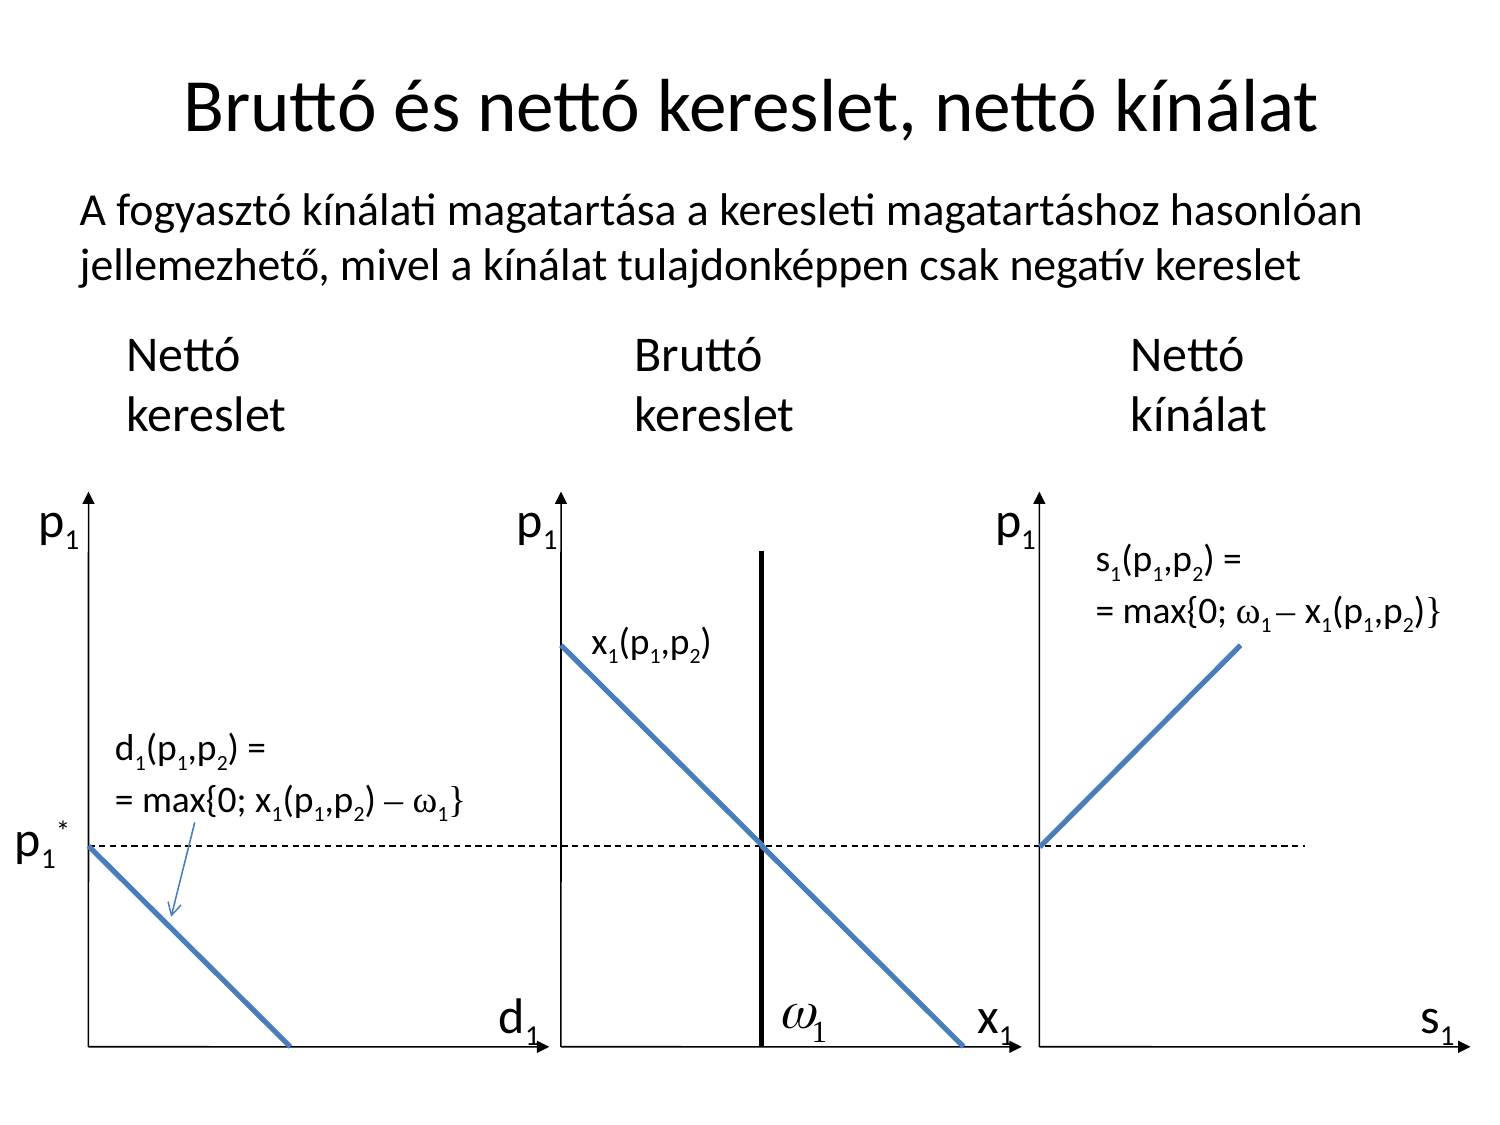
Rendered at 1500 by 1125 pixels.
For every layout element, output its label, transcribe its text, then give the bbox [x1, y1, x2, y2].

text_box s1(p1,p2) = = max{0; ω1 – x1(p1,p2)} [1080, 527, 1483, 644]
text_box p1 [23, 479, 199, 563]
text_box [170, 822, 195, 917]
text_box A fogyasztó kínálati magatartása a keresleti magatartáshoz hasonlóan jellemezhető, mivel a kínálat tulajdonképpen csak negatív kereslet [64, 172, 1388, 298]
text_box p1* [0, 798, 165, 882]
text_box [1039, 645, 1242, 847]
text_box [761, 845, 964, 1047]
text_box p1 [501, 479, 677, 563]
text_box Nettó kínálat [1116, 314, 1365, 450]
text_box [88, 845, 291, 1047]
text_box p1 [980, 479, 1156, 563]
text_box x1 [962, 975, 1057, 1059]
text_box Nettó kereslet [112, 314, 361, 450]
text_box d1 [484, 975, 579, 1059]
title Bruttó és nettó kereslet, nettó kínálat [76, 19, 1427, 185]
text_box s1 [1405, 975, 1500, 1059]
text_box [560, 644, 764, 847]
text_box x1(p1,p2) [576, 609, 727, 643]
text_box Bruttó kereslet [620, 314, 868, 450]
text_box d1(p1,p2) = = max{0; x1(p1,p2) – ω1} [100, 715, 502, 833]
